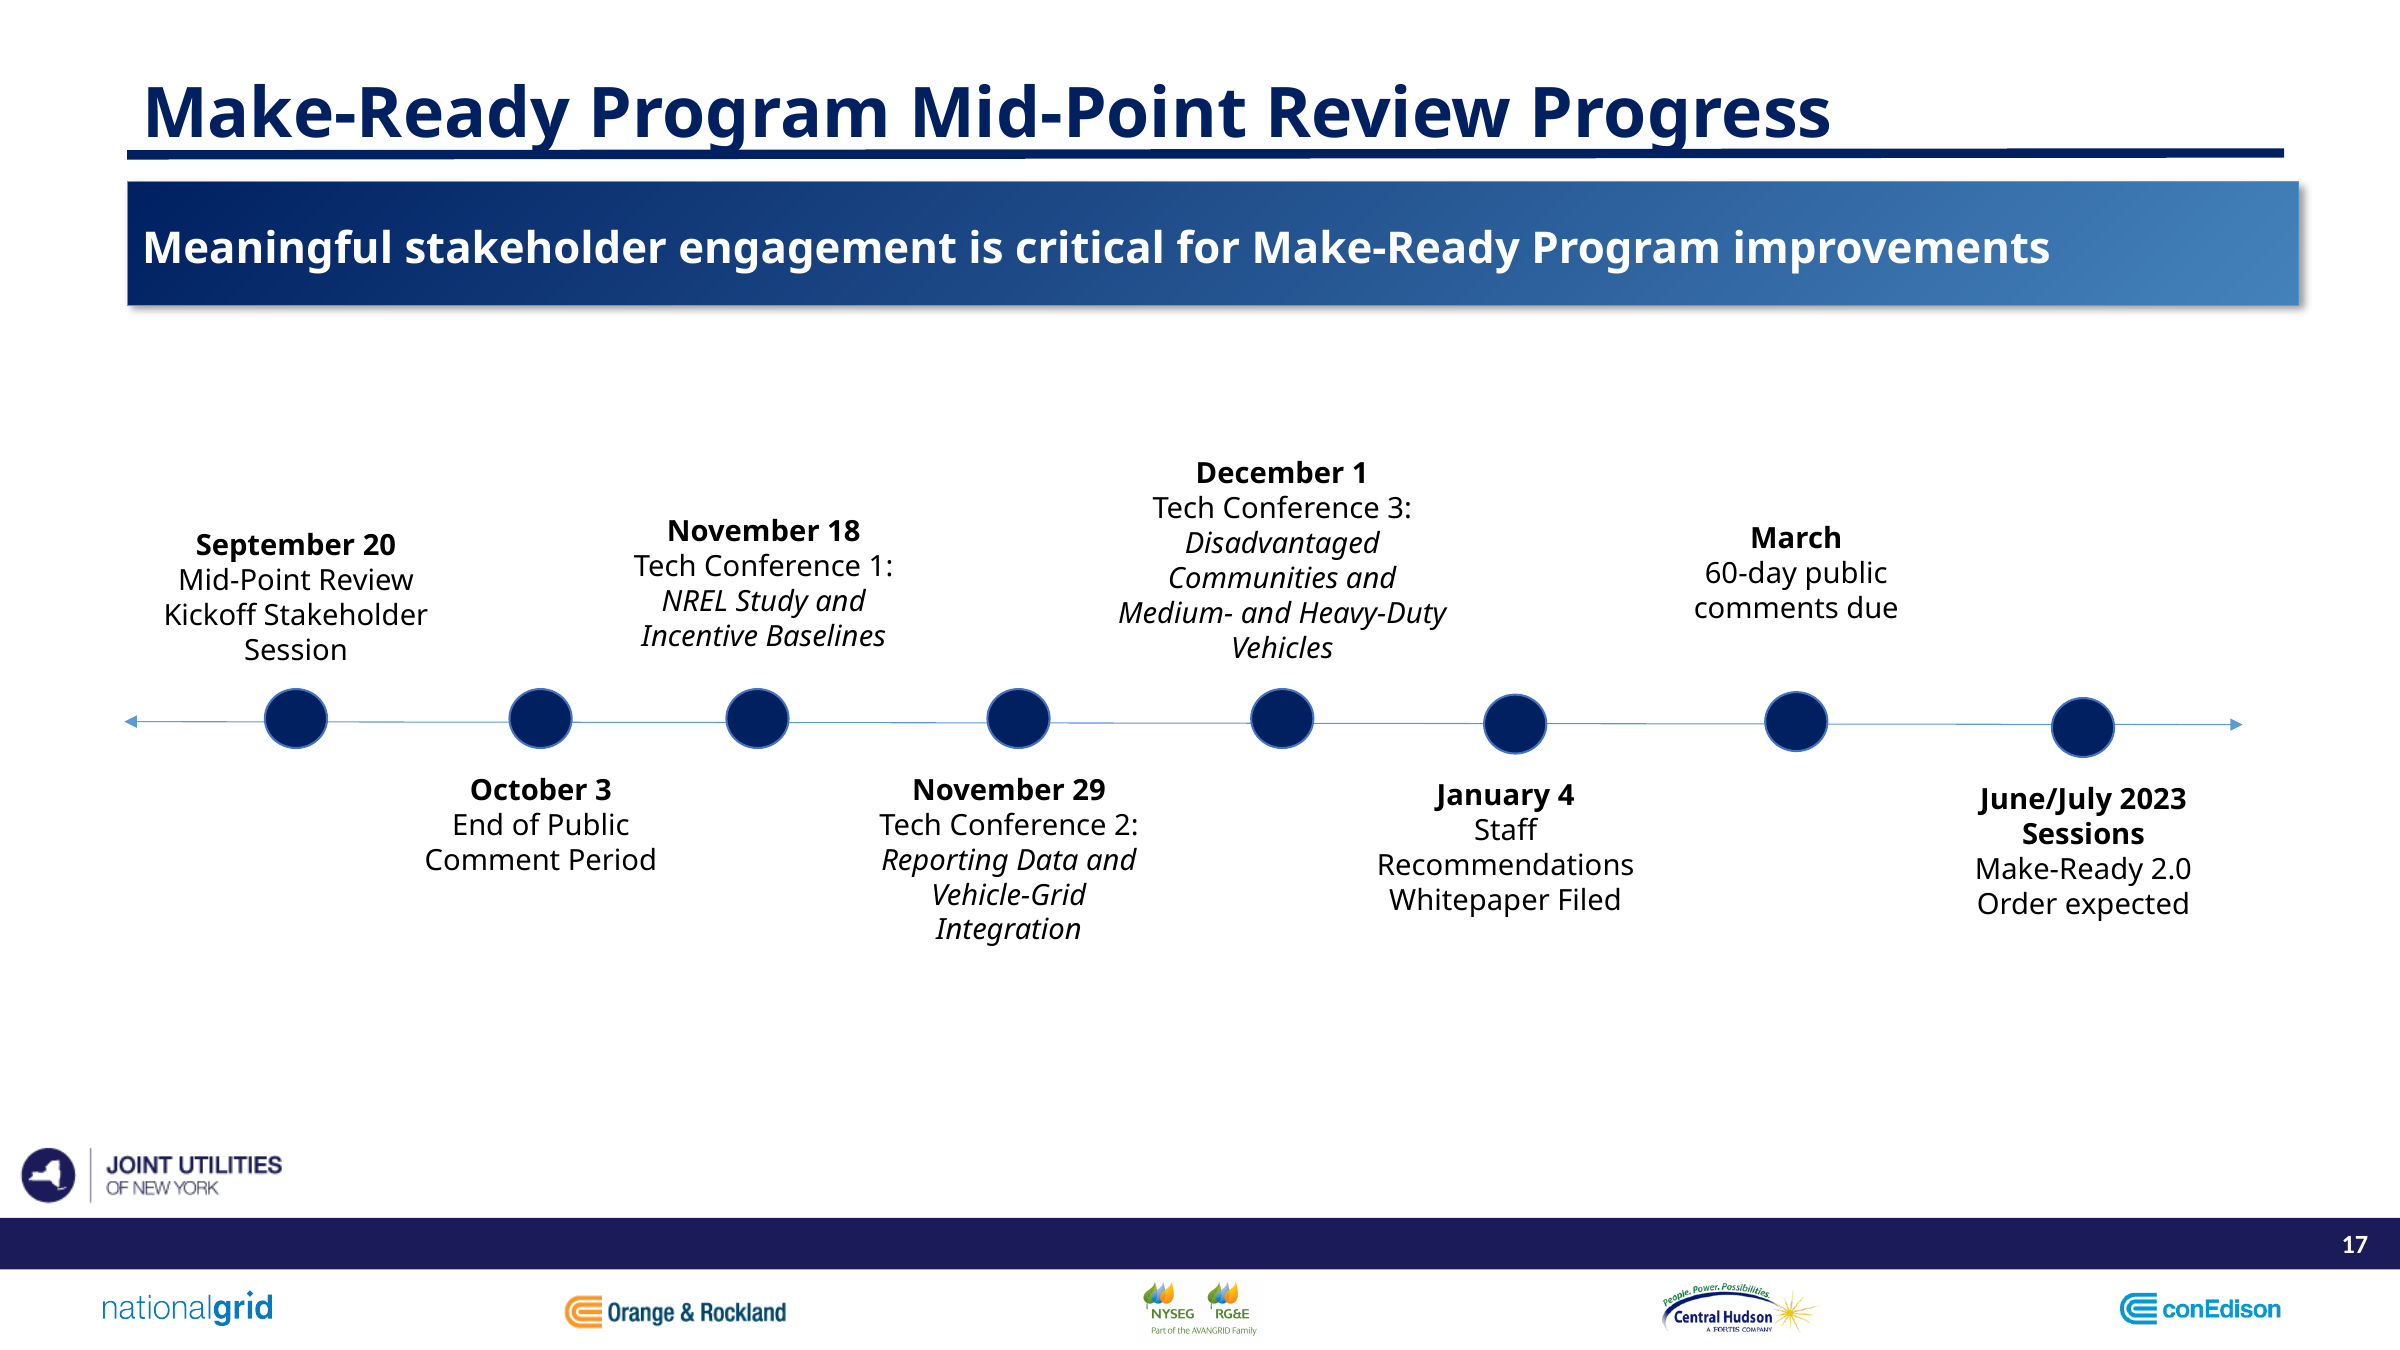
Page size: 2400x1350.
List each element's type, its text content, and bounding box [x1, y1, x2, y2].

title Make-Ready Program Mid-Point Review Progress [127, 72, 2285, 158]
text_box [263, 688, 329, 721]
text_box March 60-day public comments due [1615, 511, 1978, 632]
text_box September 20 Mid-Point Review Kickoff Stakeholder Session [138, 518, 454, 674]
text_box [987, 725, 1050, 750]
text_box [1764, 725, 1829, 753]
text_box June/July 2023 Sessions Make-Ready 2.0 Order expected [1946, 772, 2221, 928]
picture [561, 1291, 790, 1333]
text_box [2051, 696, 2115, 721]
text_box [725, 688, 790, 721]
text_box [1250, 725, 1314, 750]
text_box [1764, 691, 1829, 721]
text_box [264, 725, 328, 750]
text_box December 1 Tech Conference 3: Disadvantaged Communities and Medium- and Heavy-Duty Vehicles [1101, 447, 1464, 672]
picture [100, 1287, 275, 1329]
text_box Meaningful stakeholder engagement is critical for Make-Ready Program improvements [127, 181, 2299, 306]
text_box [508, 688, 573, 721]
text_box November 29 Tech Conference 2: Reporting Data and Vehicle-Grid Integration [861, 763, 1157, 954]
picture [1660, 1281, 1821, 1336]
picture [14, 1140, 290, 1209]
text_box January 4 Staff Recommendations Whitepaper Filed [1358, 769, 1653, 924]
text_box October 3 End of Public Comment Period [393, 763, 689, 884]
text_box [986, 688, 1051, 721]
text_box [124, 721, 2243, 725]
text_box November 18 Tech Conference 1: NREL Study and Incentive Baselines [613, 505, 914, 660]
text_box [1250, 688, 1315, 721]
text_box [2050, 725, 2116, 759]
text_box [726, 725, 789, 750]
text_box [1483, 725, 1548, 755]
text_box [1483, 693, 1548, 721]
text_box [509, 725, 572, 750]
picture [1136, 1274, 1264, 1343]
picture [2118, 1291, 2281, 1325]
